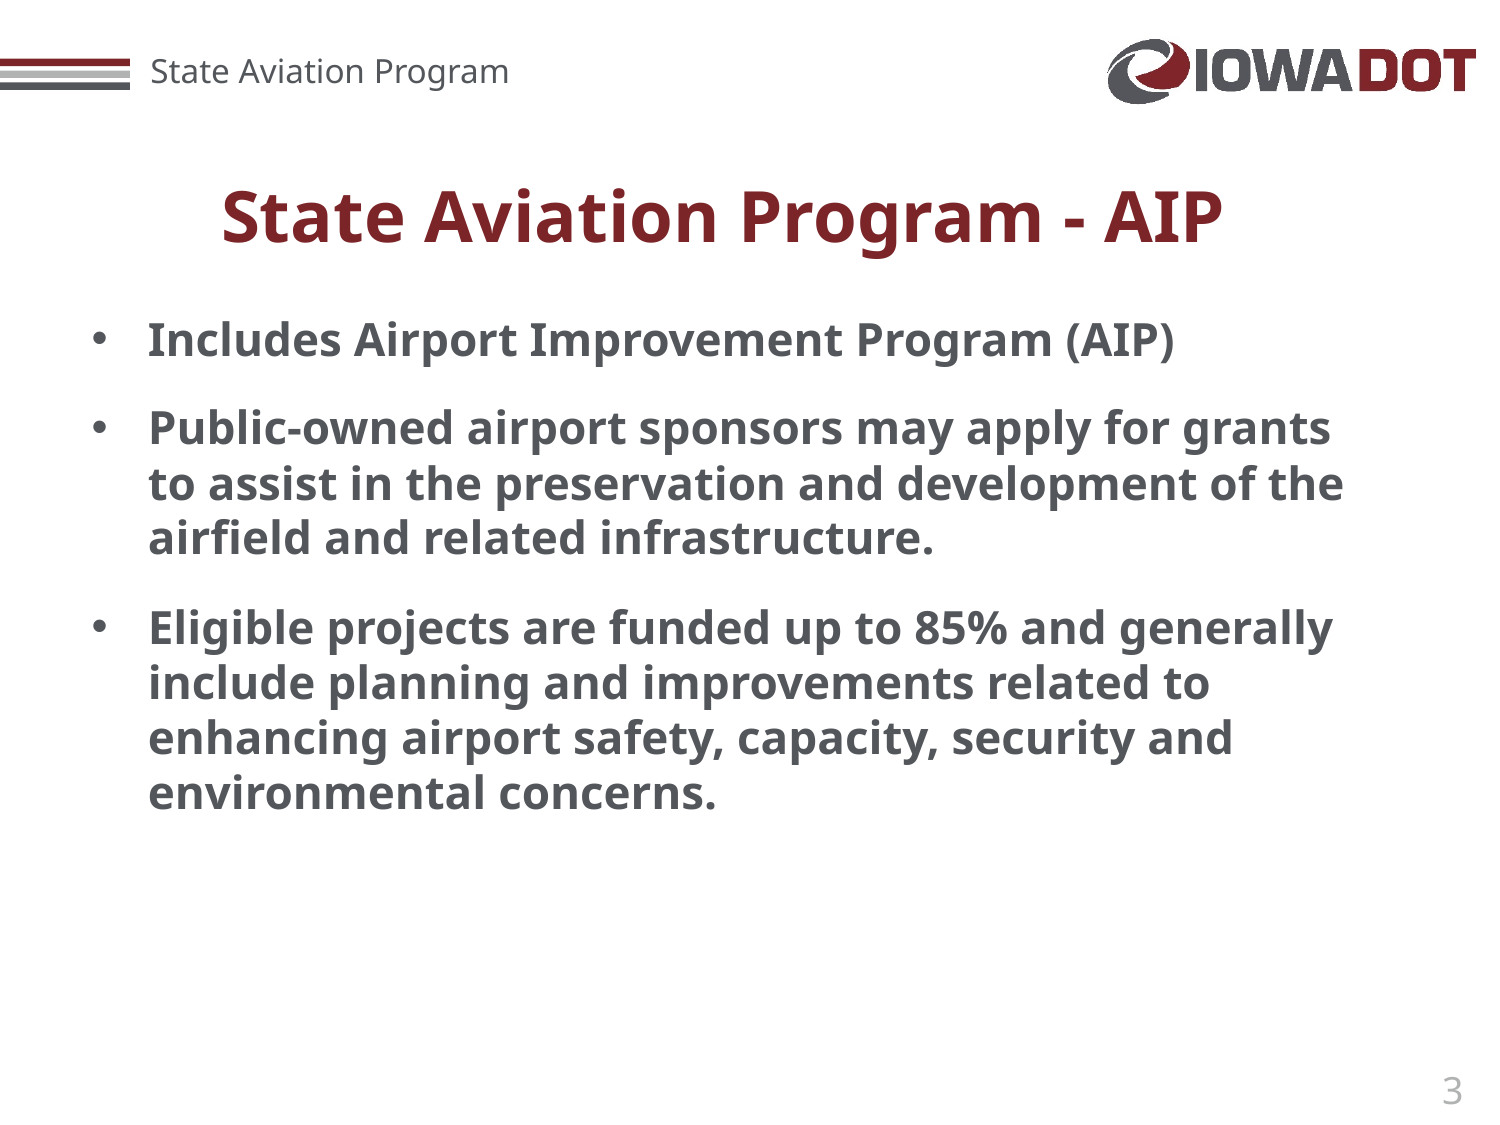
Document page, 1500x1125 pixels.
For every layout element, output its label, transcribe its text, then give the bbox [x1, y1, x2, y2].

picture [1104, 35, 1480, 105]
list Includes Airport Improvement Program (AIP) Public-owned airport sponsors may apply for grants to assist in the preservation and development of the airfield and related infrastructure. Eligible projects are funded up to 85% and generally include planning and improvements related to enhancing airport safety, capacity, security and environmental concerns. [76, 302, 1371, 997]
title State Aviation Program - AIP [76, 184, 1371, 244]
